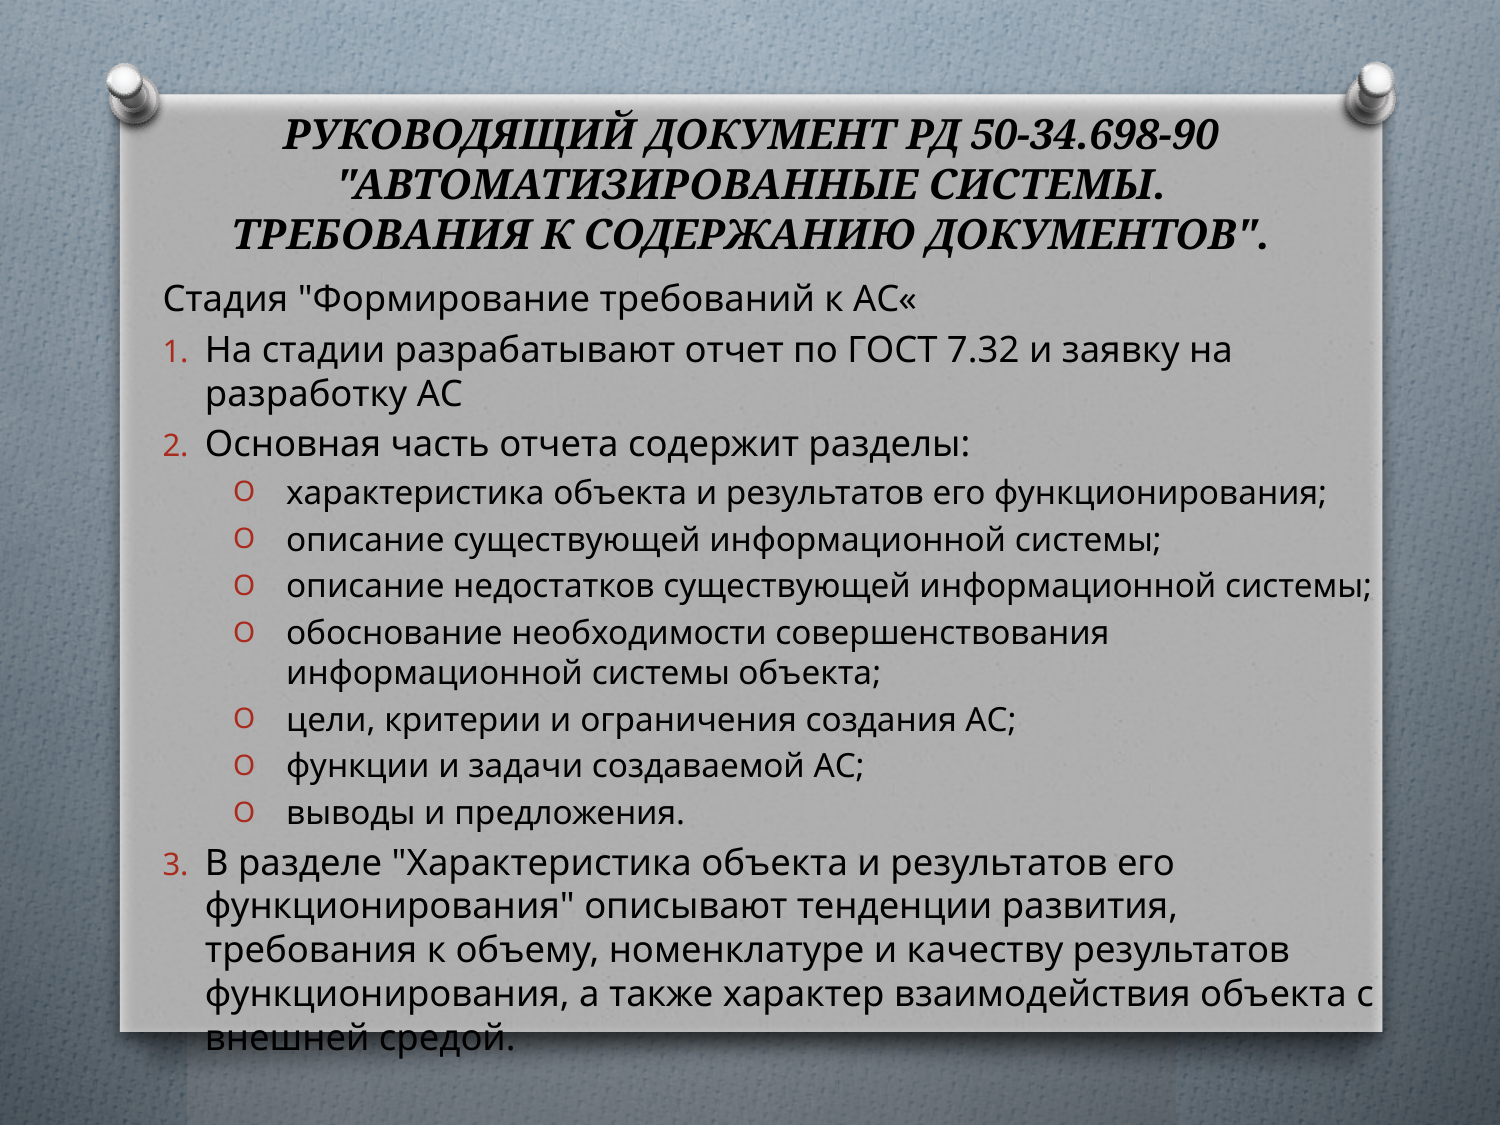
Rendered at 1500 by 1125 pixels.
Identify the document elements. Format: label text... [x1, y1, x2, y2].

title Руководящий документ РД 50-34.698-90 "Автоматизированные системы. Требования к содержанию документов". [179, 134, 1323, 267]
picture [75, 29, 198, 153]
list Стадия "Формирование требований к АС« На стадии разрабатывают отчет по ГОСТ 7.32 и заявку на разработку АС Основная часть отчета содержит разделы: характеристика объекта и результатов его функционирования; описание существующей информационной системы; описание недостатков существующей информационной системы; обоснование необходимости совершенствования информационной системы объекта; цели, критерии и ограничения создания АС; функции и задачи создаваемой АС; выводы и предложения. В разделе "Характеристика объекта и результатов его функционирования" описывают тенденции развития, требования к объему, номенклатуре и качеству результатов функционирования, а также характер взаимодействия объекта с внешней средой. [147, 267, 1400, 1094]
picture [1317, 35, 1439, 156]
